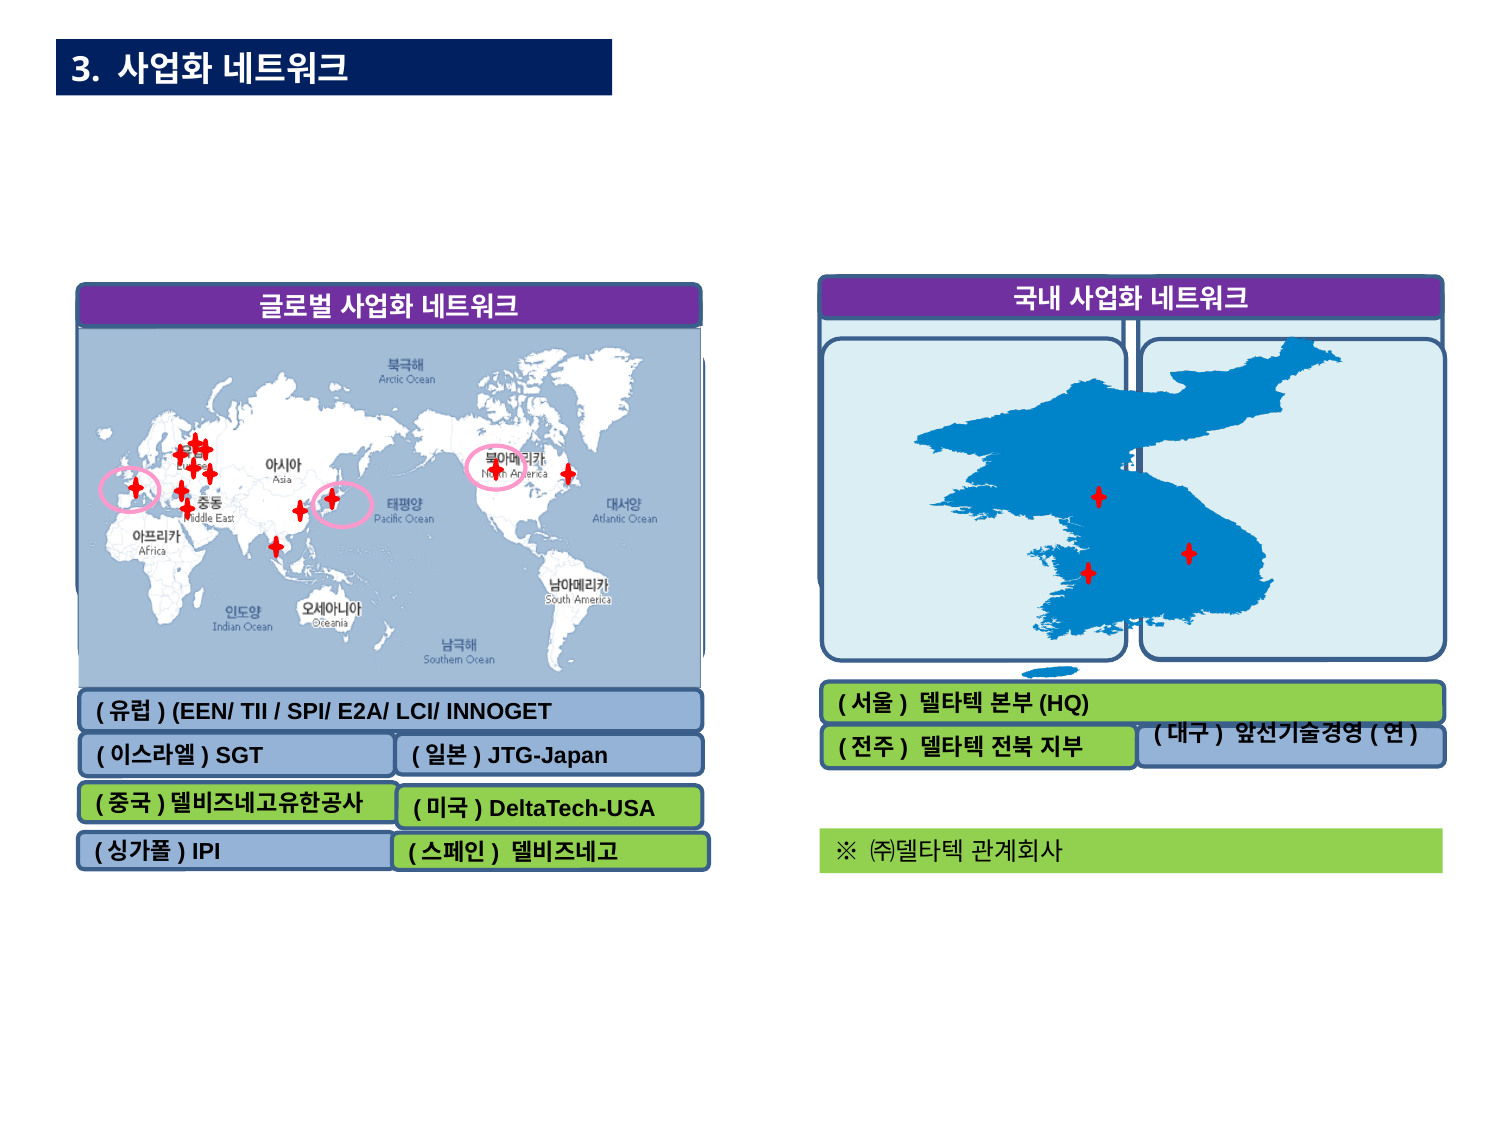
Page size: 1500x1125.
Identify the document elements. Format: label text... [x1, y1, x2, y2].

text_box (대구) 앞선기술경영(연) [1134, 723, 1447, 769]
text_box (미국) DeltaTech-USA [394, 783, 705, 830]
picture [832, 302, 1427, 713]
text_box [1431, 337, 1448, 661]
text_box (서울) 델타텍 본부(HQ) [819, 679, 1447, 726]
text_box [817, 314, 827, 586]
text_box [1431, 315, 1445, 347]
text_box [819, 341, 827, 658]
text_box (이스라엘) SGT [77, 730, 395, 779]
text_box (스페인) 델비즈네고 [389, 830, 712, 872]
text_box (일본) JTG-Japan [392, 731, 705, 777]
text_box 국내 사업화 네트워크 [817, 274, 1445, 321]
text_box (중국)델비즈네고유한공사 [76, 780, 400, 825]
text_box ※ ㈜델타텍 관계회사 [819, 828, 1443, 874]
text_box (유럽) (EEN/ TII / SPI/ E2A/ LCI/ INNOGET [77, 694, 705, 734]
text_box 글로벌 사업화 네트워크 [75, 282, 703, 325]
text_box 3. 사업화 네트워크 [56, 39, 613, 96]
text_box (싱가폴) IPI [75, 829, 393, 872]
text_box (전주) 델타텍 전북 지부 [819, 722, 1137, 771]
picture [78, 325, 704, 688]
